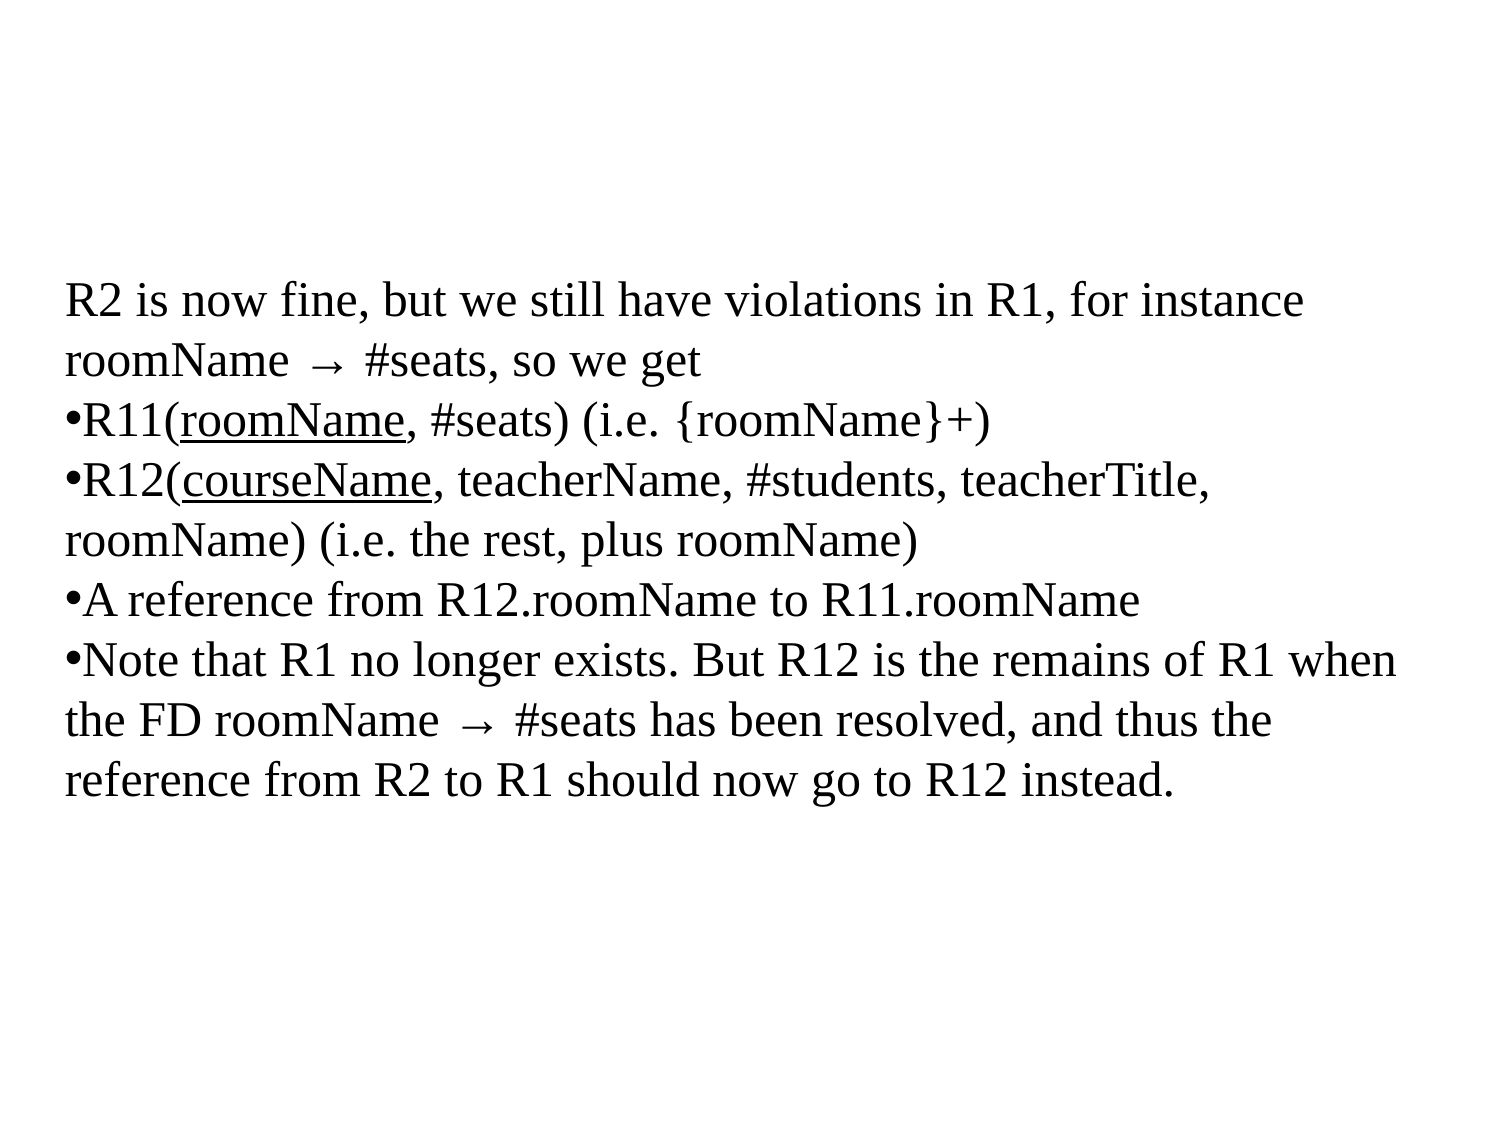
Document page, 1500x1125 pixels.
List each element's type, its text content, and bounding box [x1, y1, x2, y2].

text_box R2 is now fine, but we still have violations in R1, for instance roomName → #seats, so we get R11(roomName, #seats) (i.e. {roomName}+) R12(courseName, teacherName, #students, teacherTitle, roomName) (i.e. the rest, plus roomName) A reference from R12.roomName to R11.roomName Note that R1 no longer exists. But R12 is the remains of R1 when the FD roomName → #seats has been resolved, and thus the reference from R2 to R1 should now go to R12 instead. [49, 259, 1413, 815]
